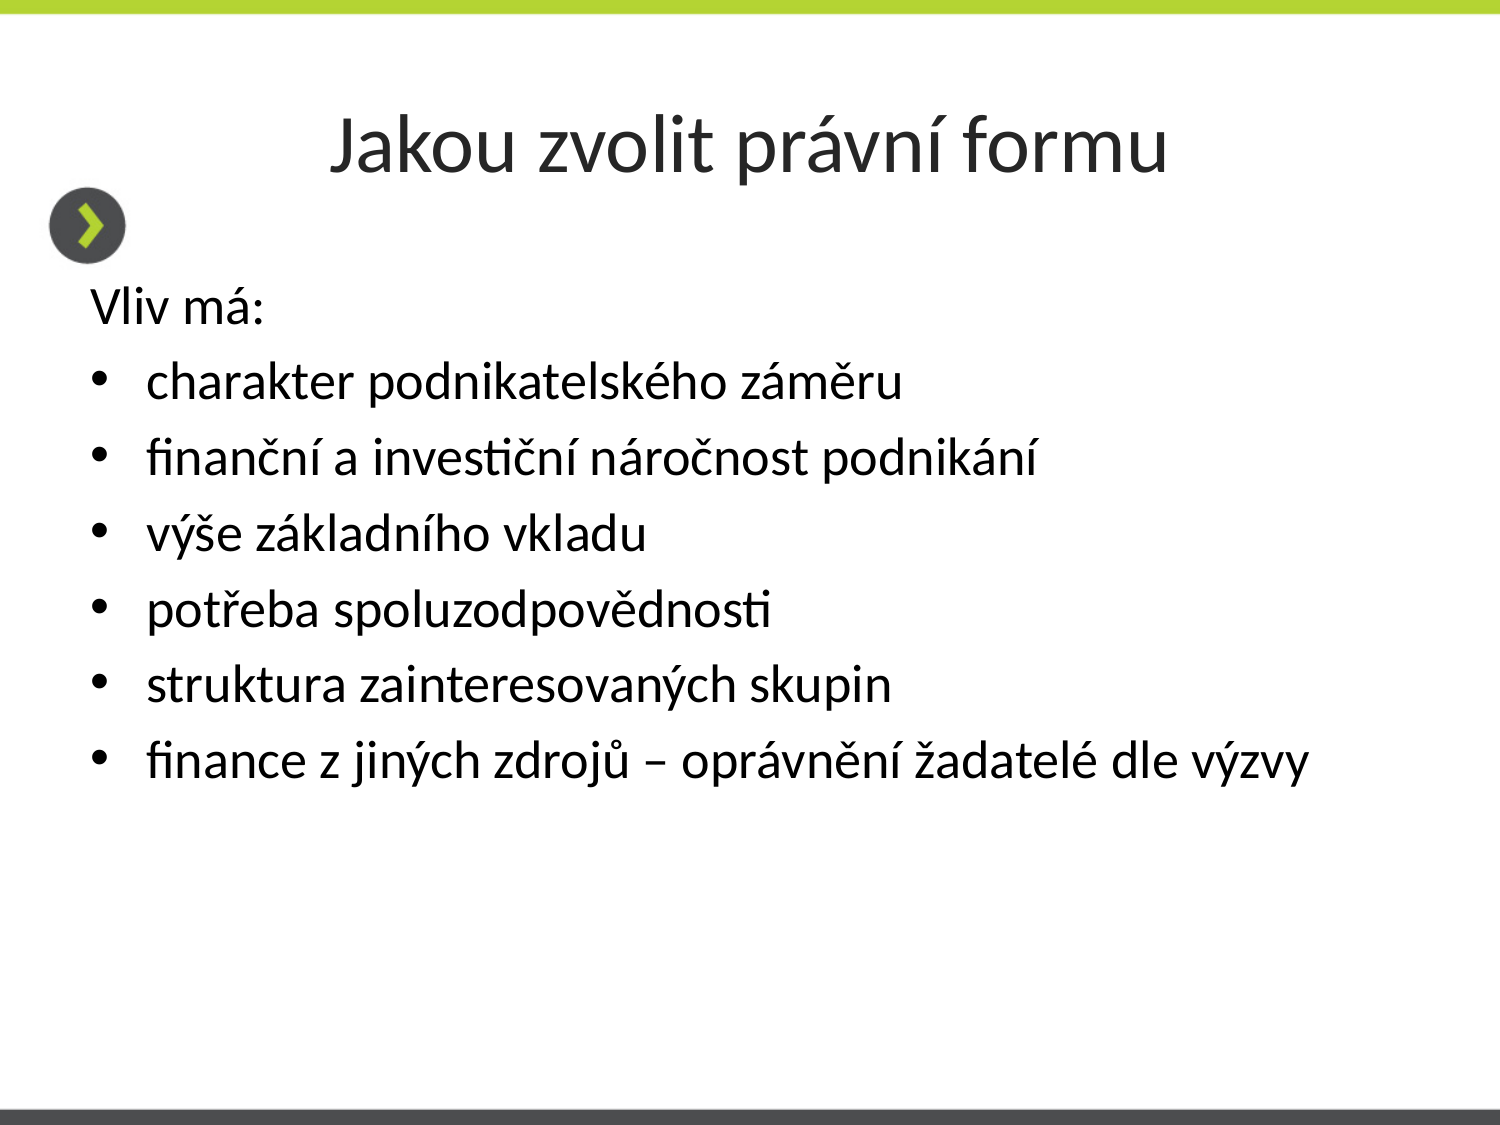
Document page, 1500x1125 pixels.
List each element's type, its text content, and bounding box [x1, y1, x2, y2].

list Vliv má: charakter podnikatelského záměru finanční a investiční náročnost podnikání výše základního vkladu potřeba spoluzodpovědnosti struktura zainteresovaných skupin finance z jiných zdrojů – oprávnění žadatelé dle výzvy [75, 262, 1425, 1005]
picture [0, 0, 1500, 1125]
title Jakou zvolit právní formu [75, 45, 1425, 233]
